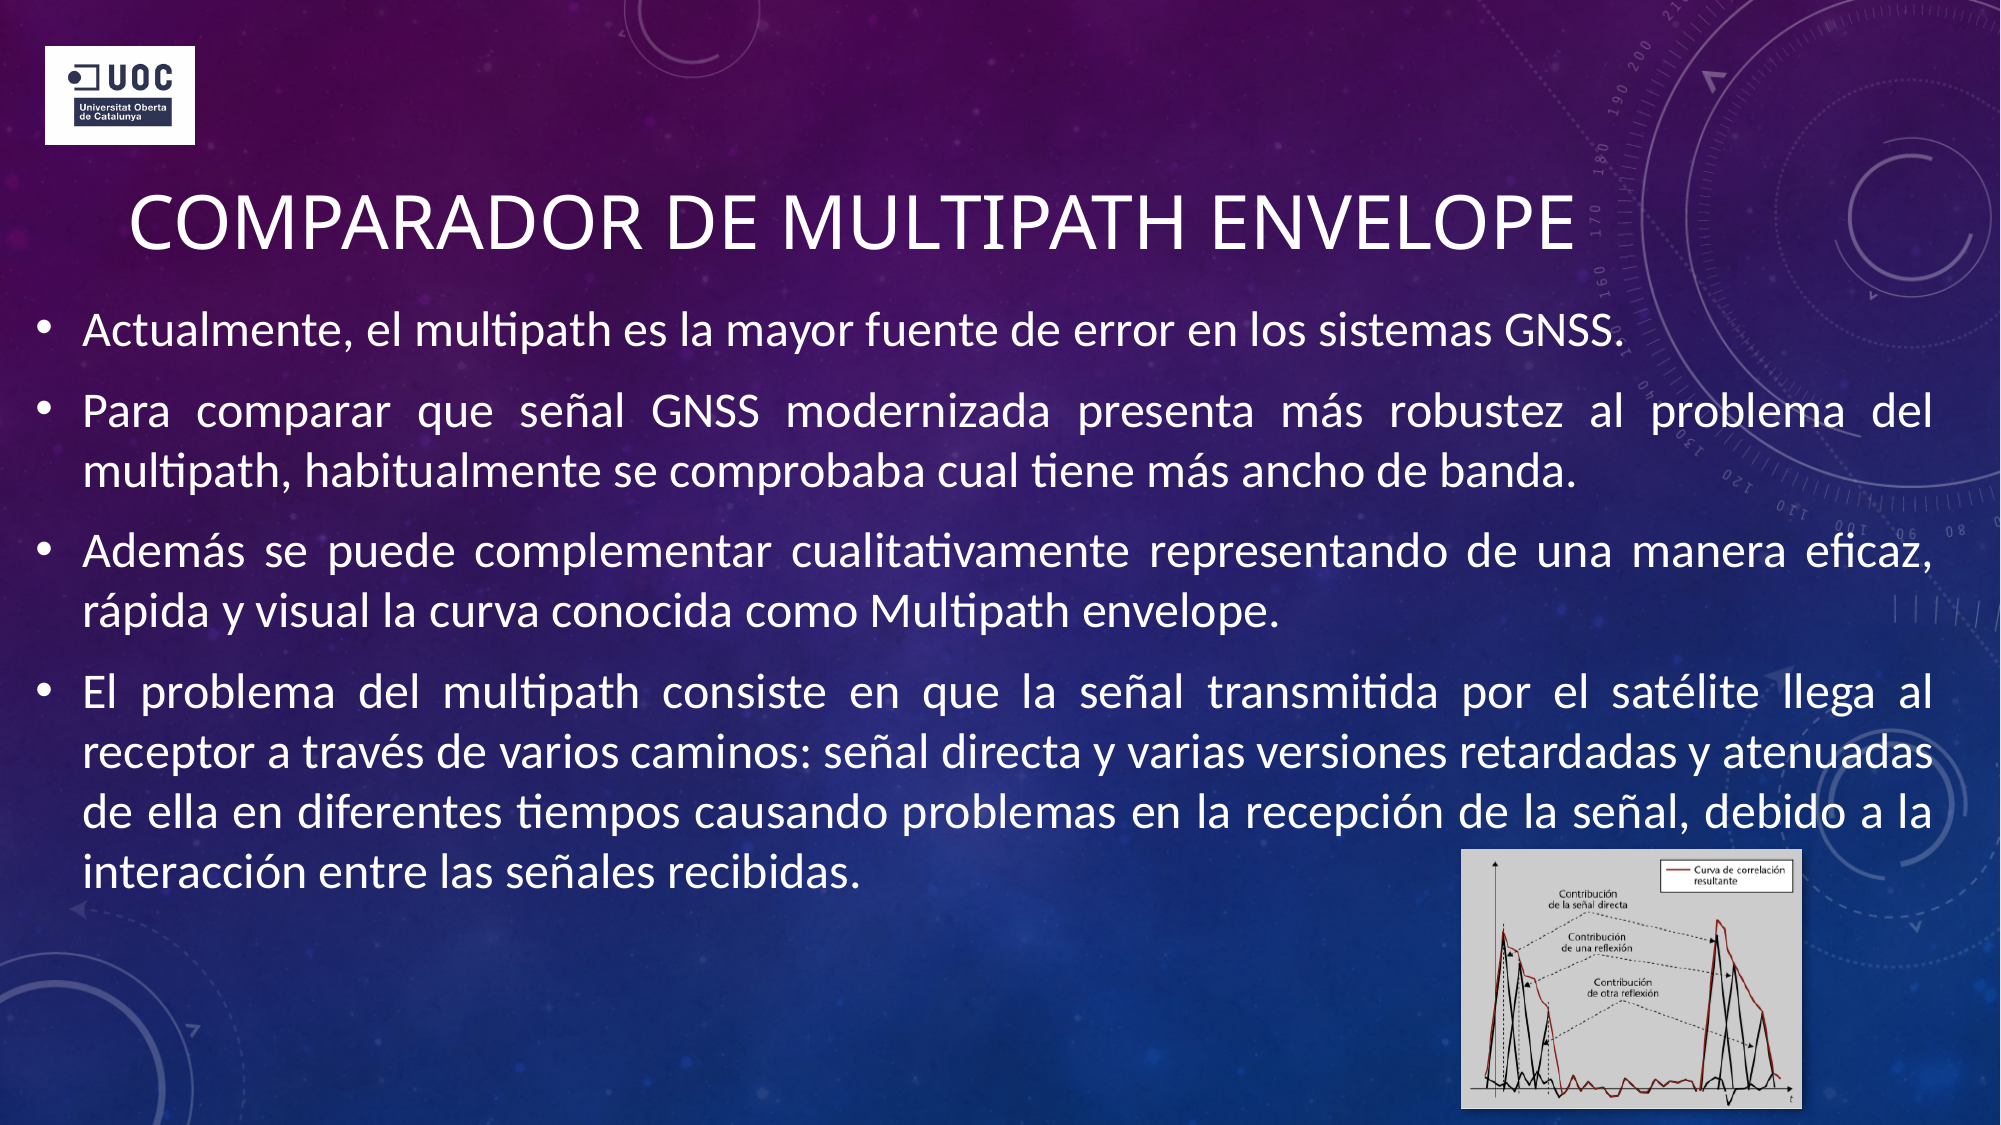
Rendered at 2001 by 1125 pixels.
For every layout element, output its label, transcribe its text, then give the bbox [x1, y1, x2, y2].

title Comparador de multipath envelope [112, 99, 1775, 284]
list Actualmente, el multipath es la mayor fuente de error en los sistemas GNSS. Para comparar que señal GNSS modernizada presenta más robustez al problema del multipath, habitualmente se comprobaba cual tiene más ancho de banda. Además se puede complementar cualitativamente representando de una manera eficaz, rápida y visual la curva conocida como Multipath envelope. El problema del multipath consiste en que la señal transmitida por el satélite llega al receptor a través de varios caminos: señal directa y varias versiones retardadas y atenuadas de ella en diferentes tiempos causando problemas en la recepción de la señal, debido a la interacción entre las señales recibidas. [20, 284, 1950, 911]
picture [0, 0, 2001, 1125]
